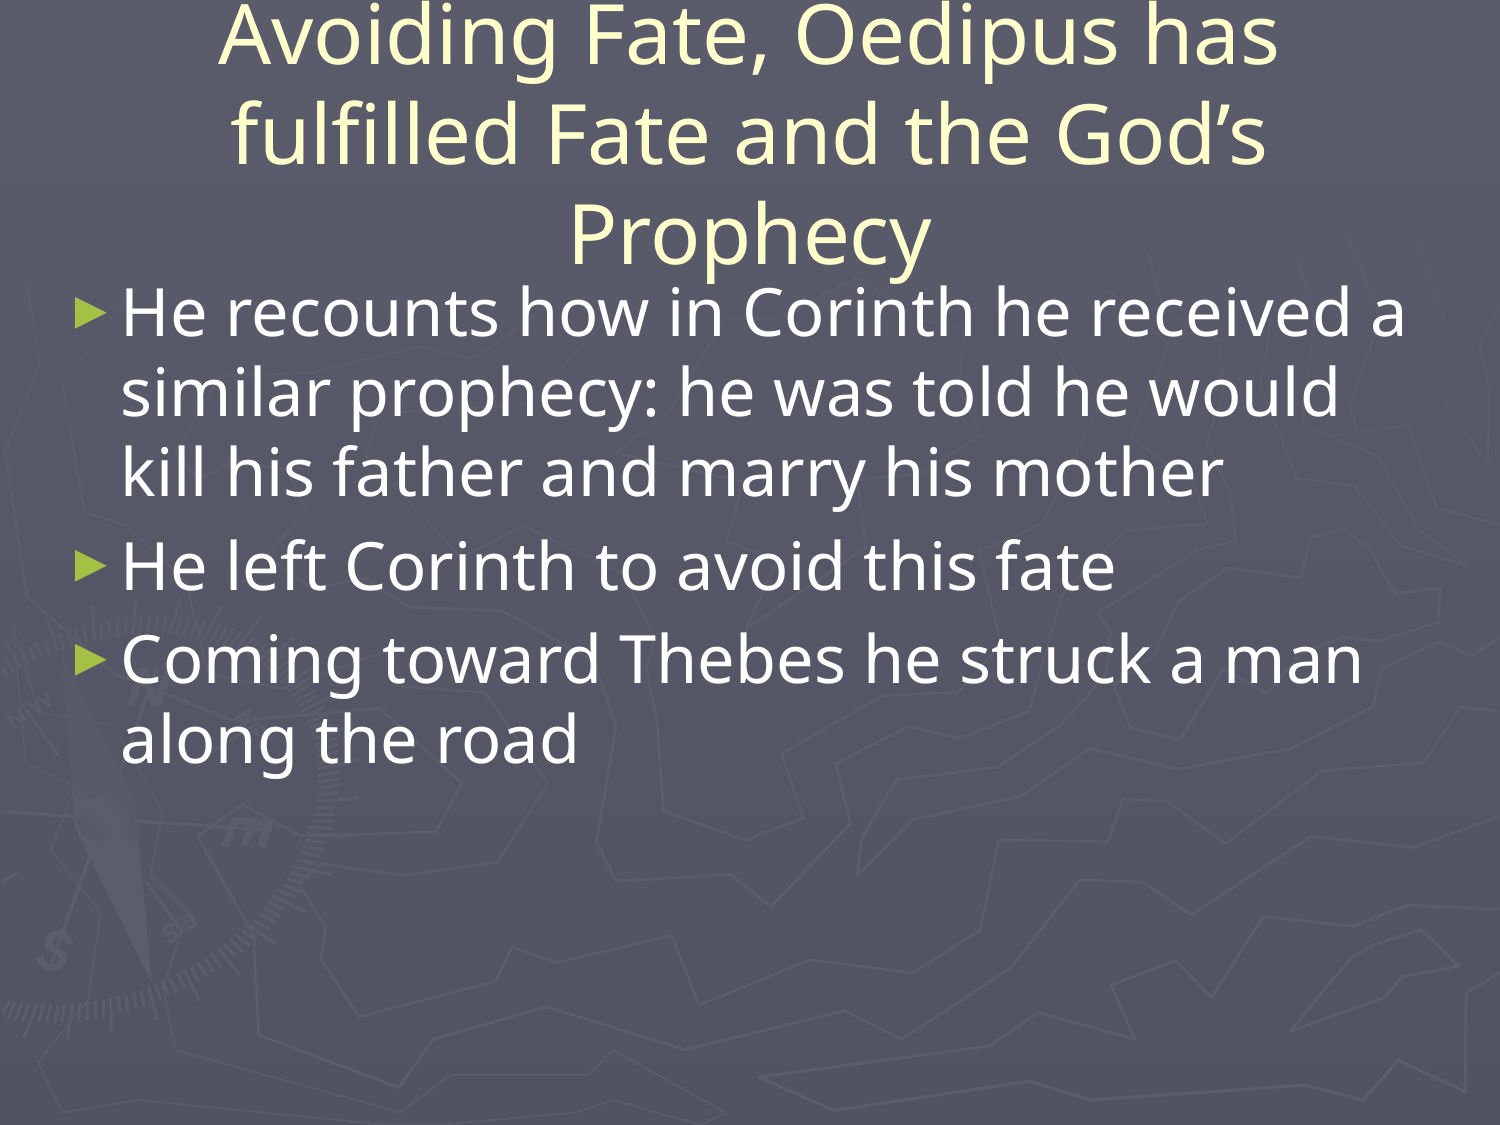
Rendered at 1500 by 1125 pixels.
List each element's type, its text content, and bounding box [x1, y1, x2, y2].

title Avoiding Fate, Oedipus has fulfilled Fate and the God’s Prophecy [49, 37, 1451, 226]
list He recounts how in Corinth he received a similar prophecy: he was told he would kill his father and marry his mother He left Corinth to avoid this fate Coming toward Thebes he struck a man along the road [49, 262, 1451, 1001]
